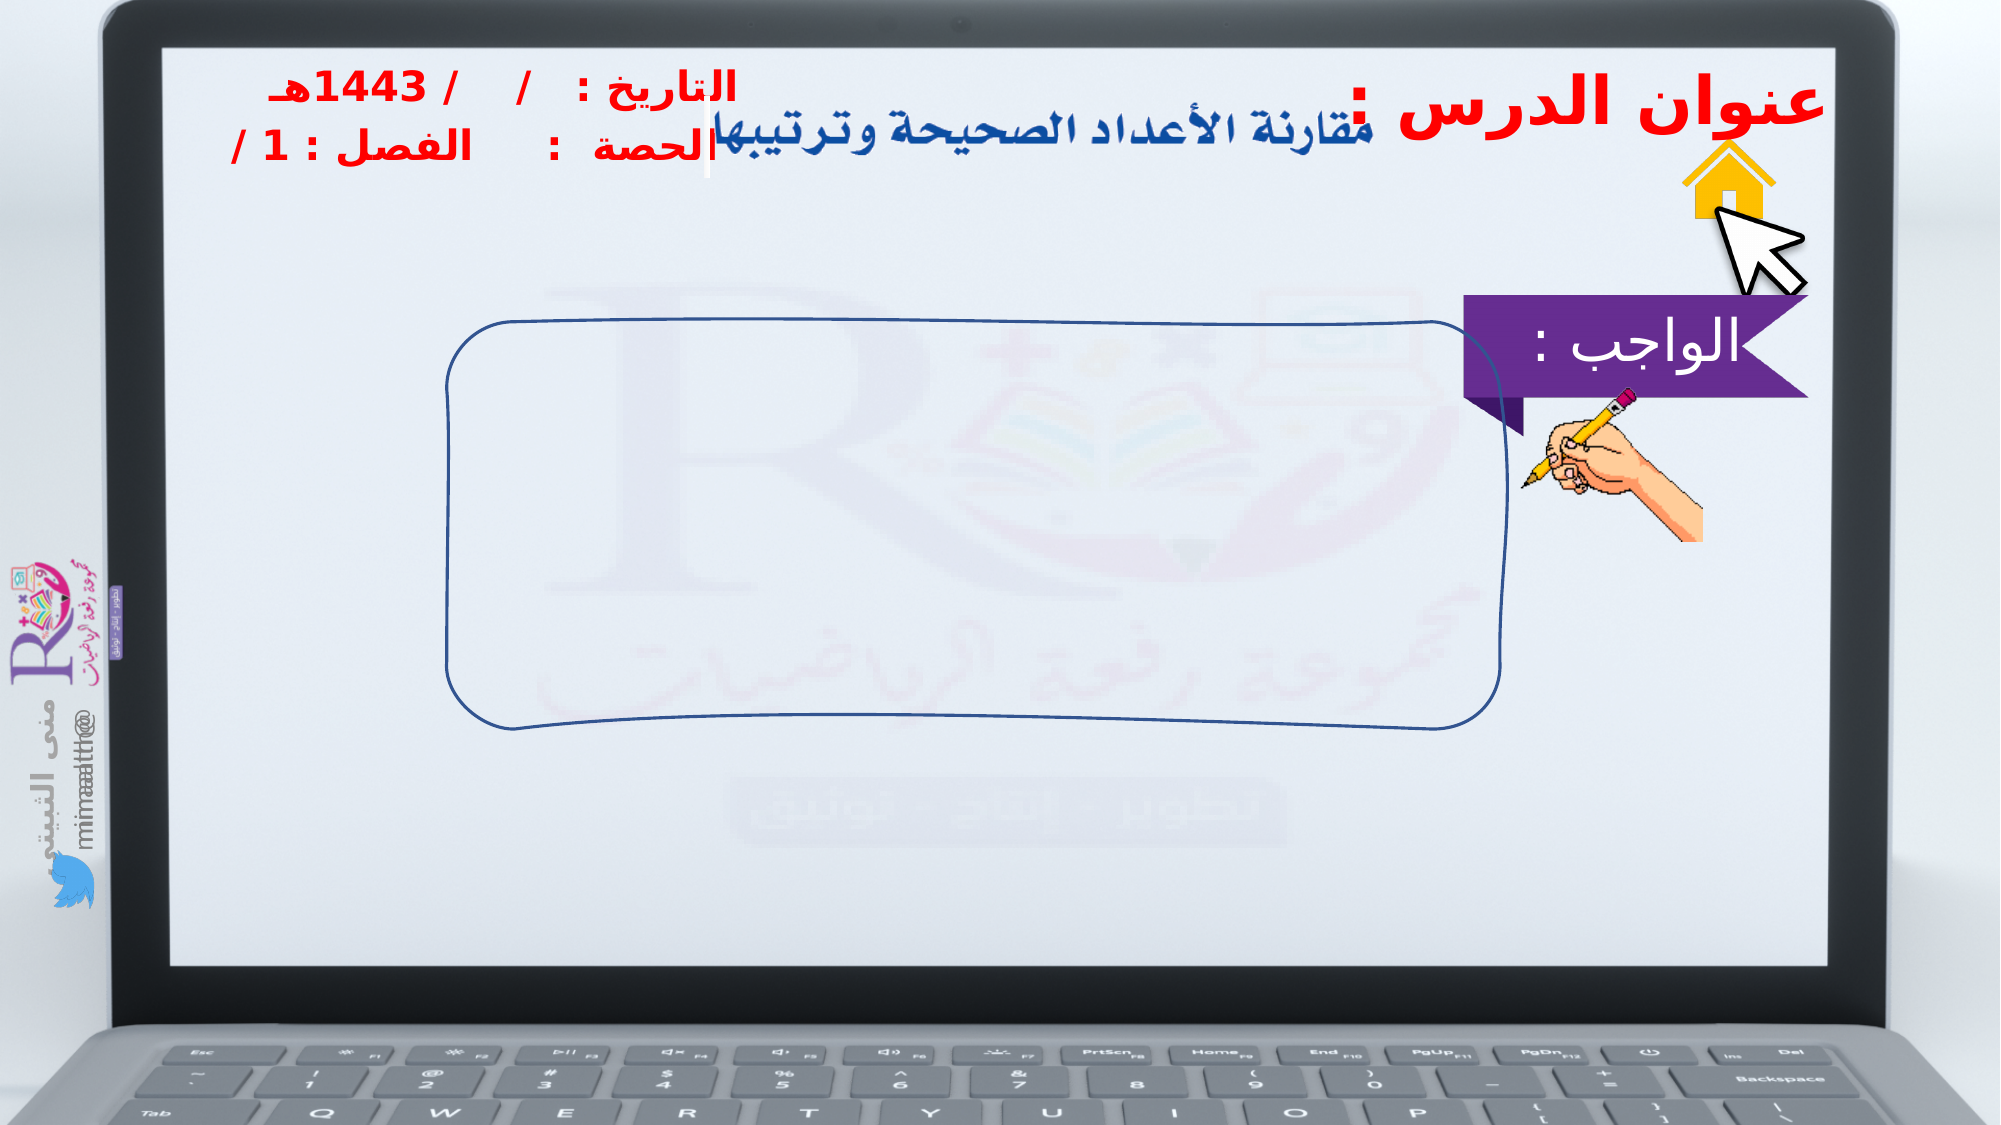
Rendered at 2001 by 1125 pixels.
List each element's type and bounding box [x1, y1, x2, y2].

picture [0, 0, 2000, 1125]
text_box [1260, 230, 1919, 450]
